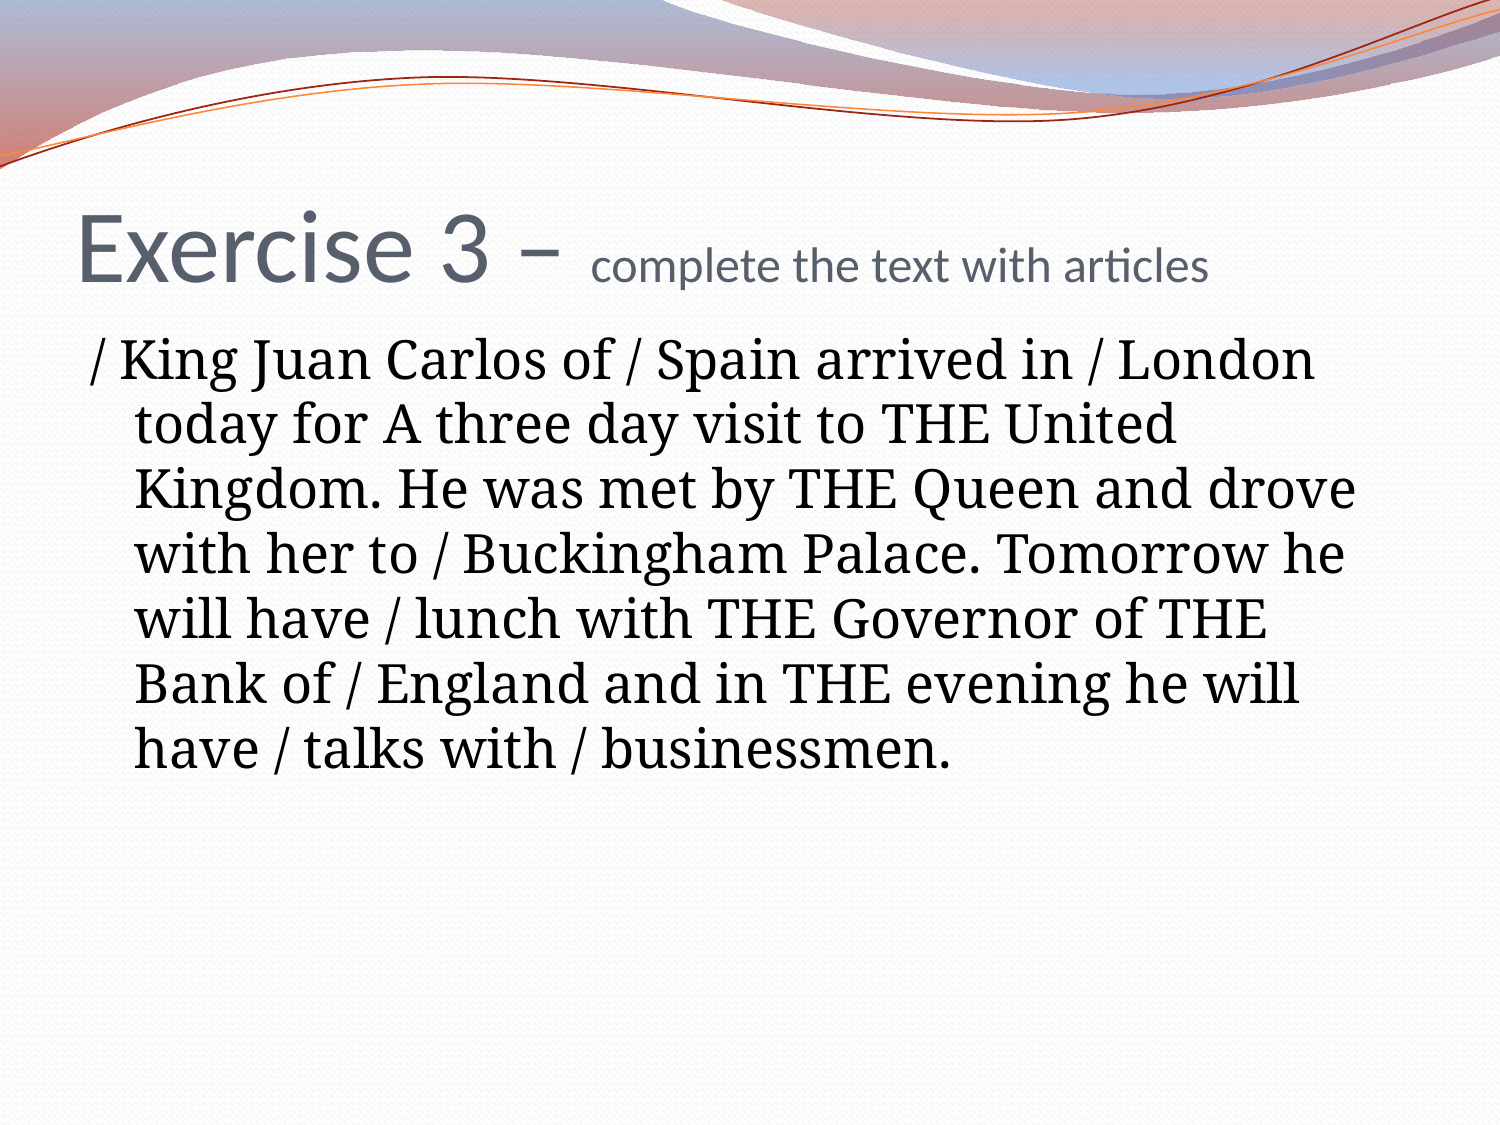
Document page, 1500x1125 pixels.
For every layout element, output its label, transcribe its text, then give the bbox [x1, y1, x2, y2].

title Exercise 3 – complete the text with articles [74, 115, 1426, 304]
list / King Juan Carlos of / Spain arrived in / London today for A three day visit to THE United Kingdom. He was met by THE Queen and drove with her to / Buckingham Palace. Tomorrow he will have / lunch with THE Governor of THE Bank of / England and in THE evening he will have / talks with / businessmen. [74, 317, 1426, 1038]
